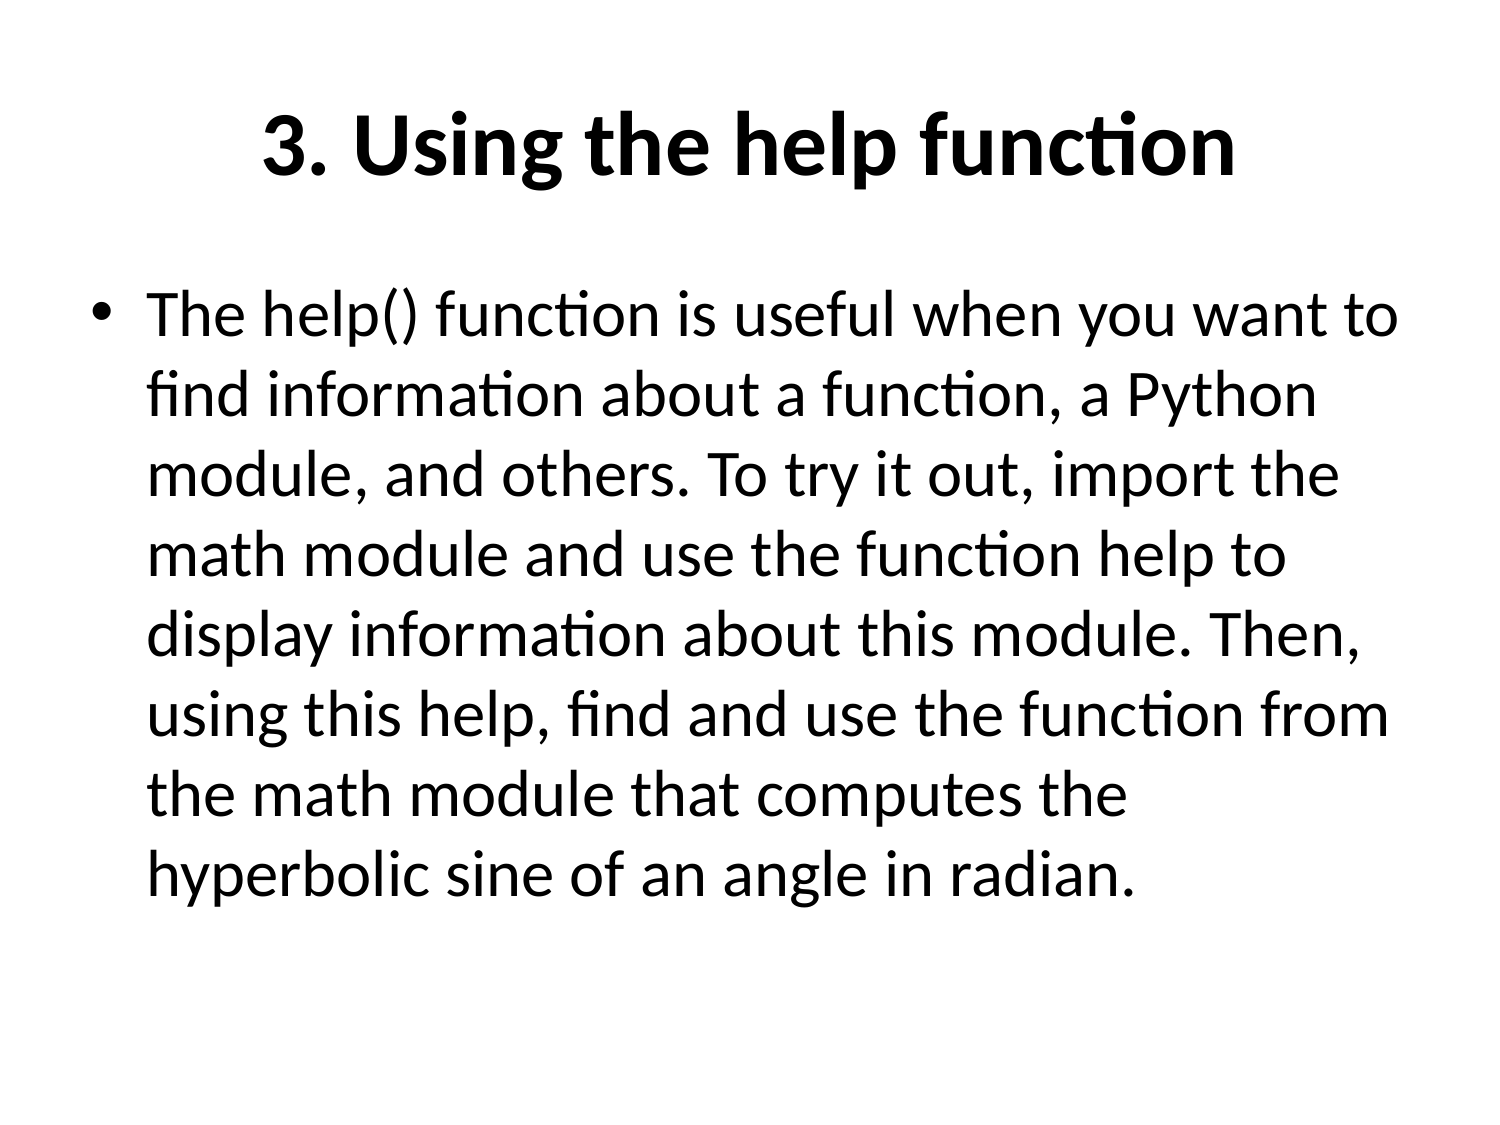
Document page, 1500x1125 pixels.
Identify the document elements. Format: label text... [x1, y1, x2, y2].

list The help() function is useful when you want to find information about a function, a Python module, and others. To try it out, import the math module and use the function help to display information about this module. Then, using this help, find and use the function from the math module that computes the hyperbolic sine of an angle in radian. [75, 262, 1425, 1005]
title 3. Using the help function [75, 45, 1425, 233]
